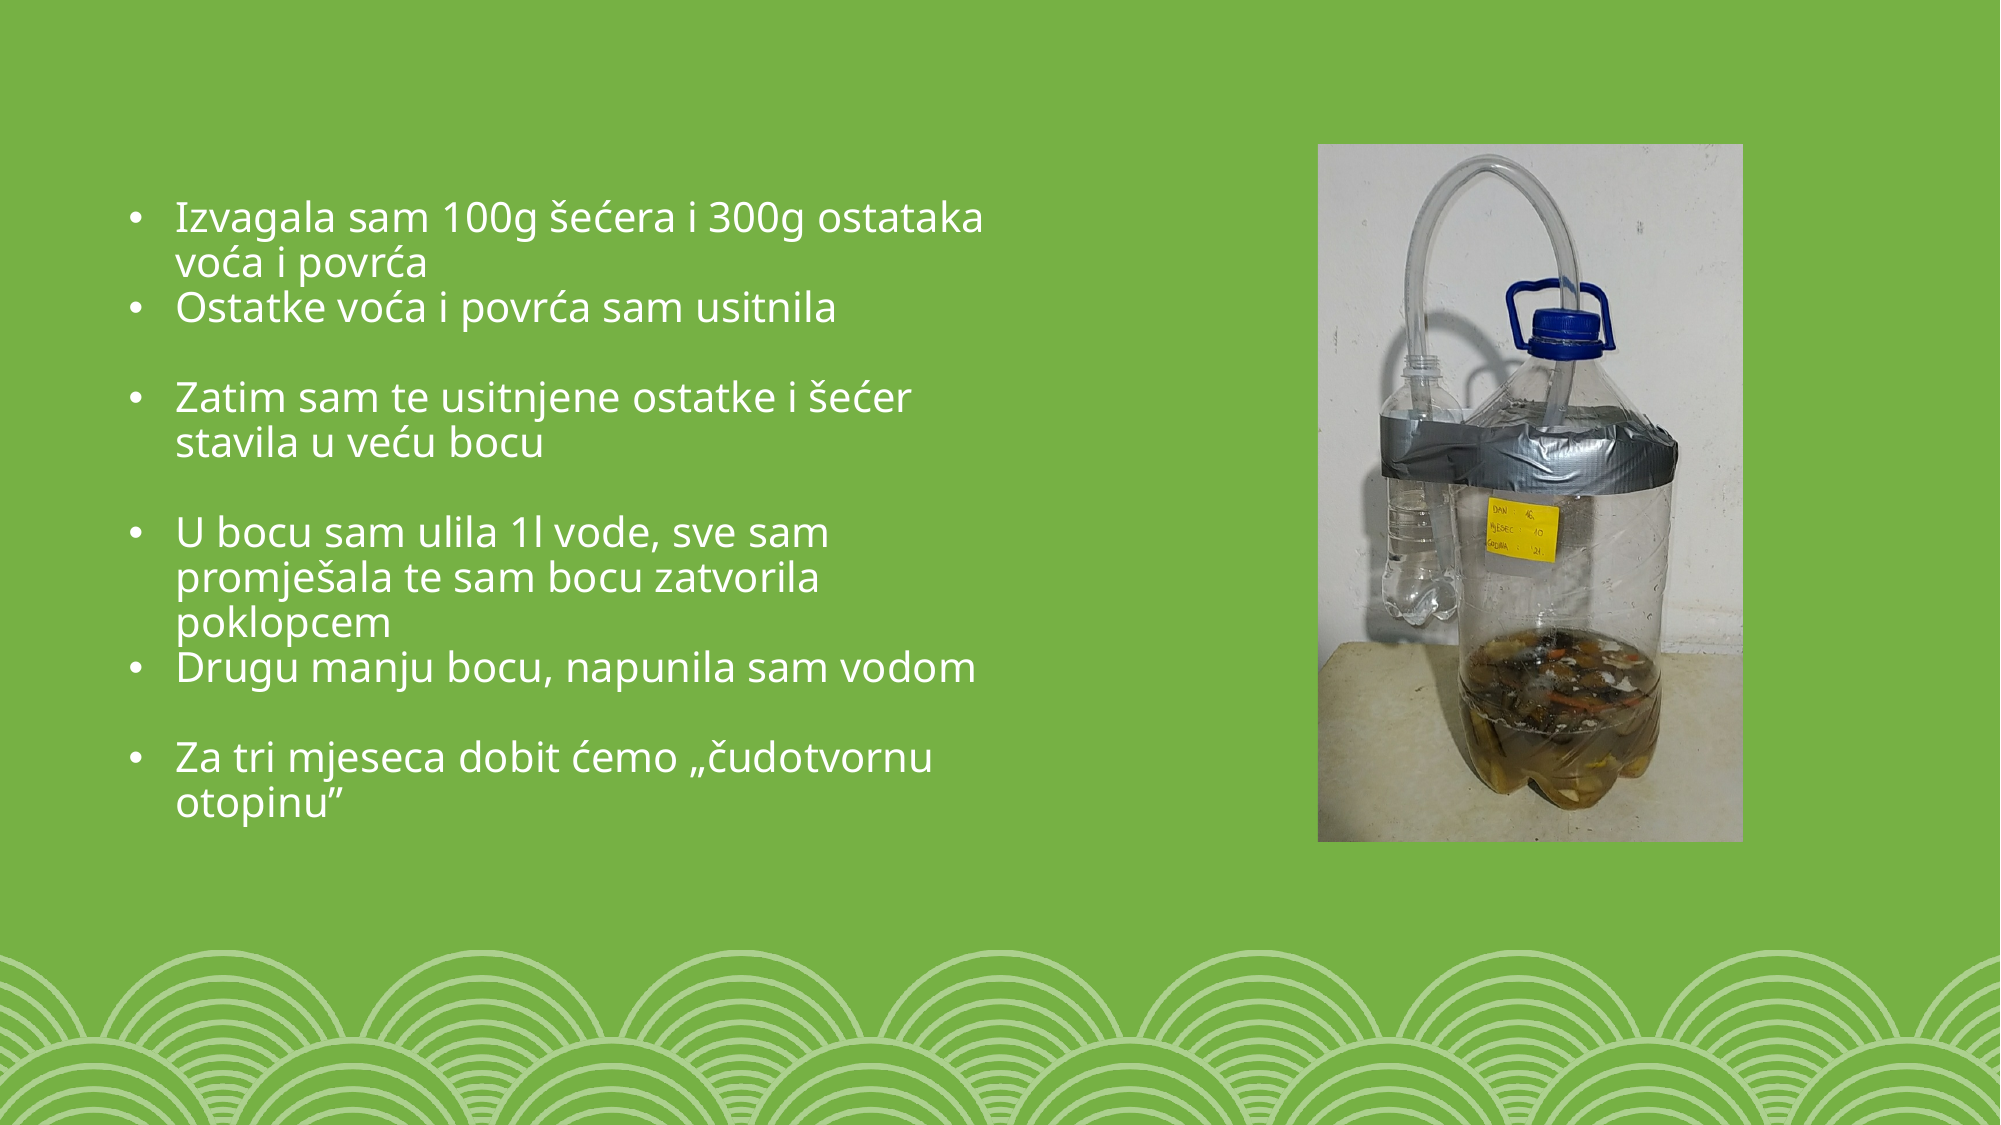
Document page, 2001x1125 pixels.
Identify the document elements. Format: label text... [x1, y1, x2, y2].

picture [1317, 144, 1743, 842]
list Izvagala sam 100g šećera i 300g ostataka voća i povrća Ostatke voća i povrća sam usitnila Zatim sam te usitnjene ostatke i šećer stavila u veću bocu U bocu sam ulila 1l vode, sve sam promješala te sam bocu zatvorila poklopcem Drugu manju bocu, napunila sam vodom Za tri mjeseca dobit ćemo „čudotvornu otopinu” [128, 196, 1035, 726]
